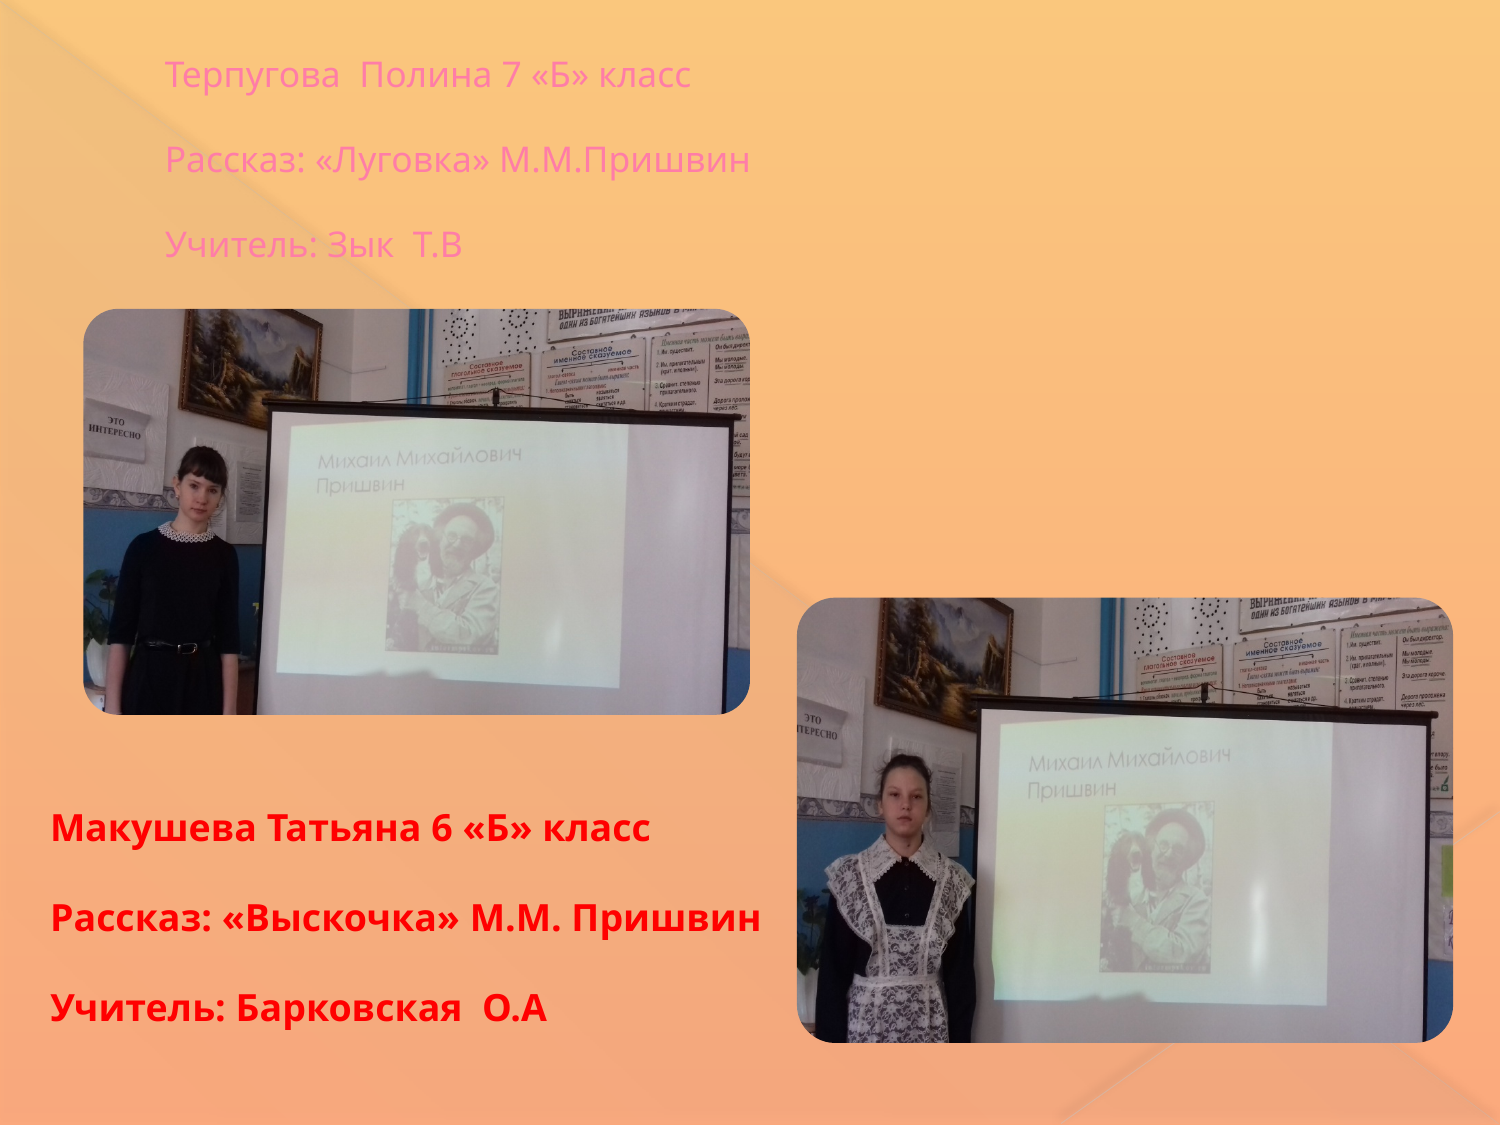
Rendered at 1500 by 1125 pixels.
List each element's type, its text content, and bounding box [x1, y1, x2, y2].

text_box Макушева Татьяна 6 «Б» класс Рассказ: «Выскочка» М.М. Пришвин Учитель: Барковская О.А [35, 796, 788, 1037]
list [83, 308, 751, 716]
picture [796, 597, 1454, 1044]
title Терпугова Полина 7 «Б» класс Рассказ: «Луговка» М.М.Пришвин Учитель: Зык Т.В [75, 43, 1425, 274]
